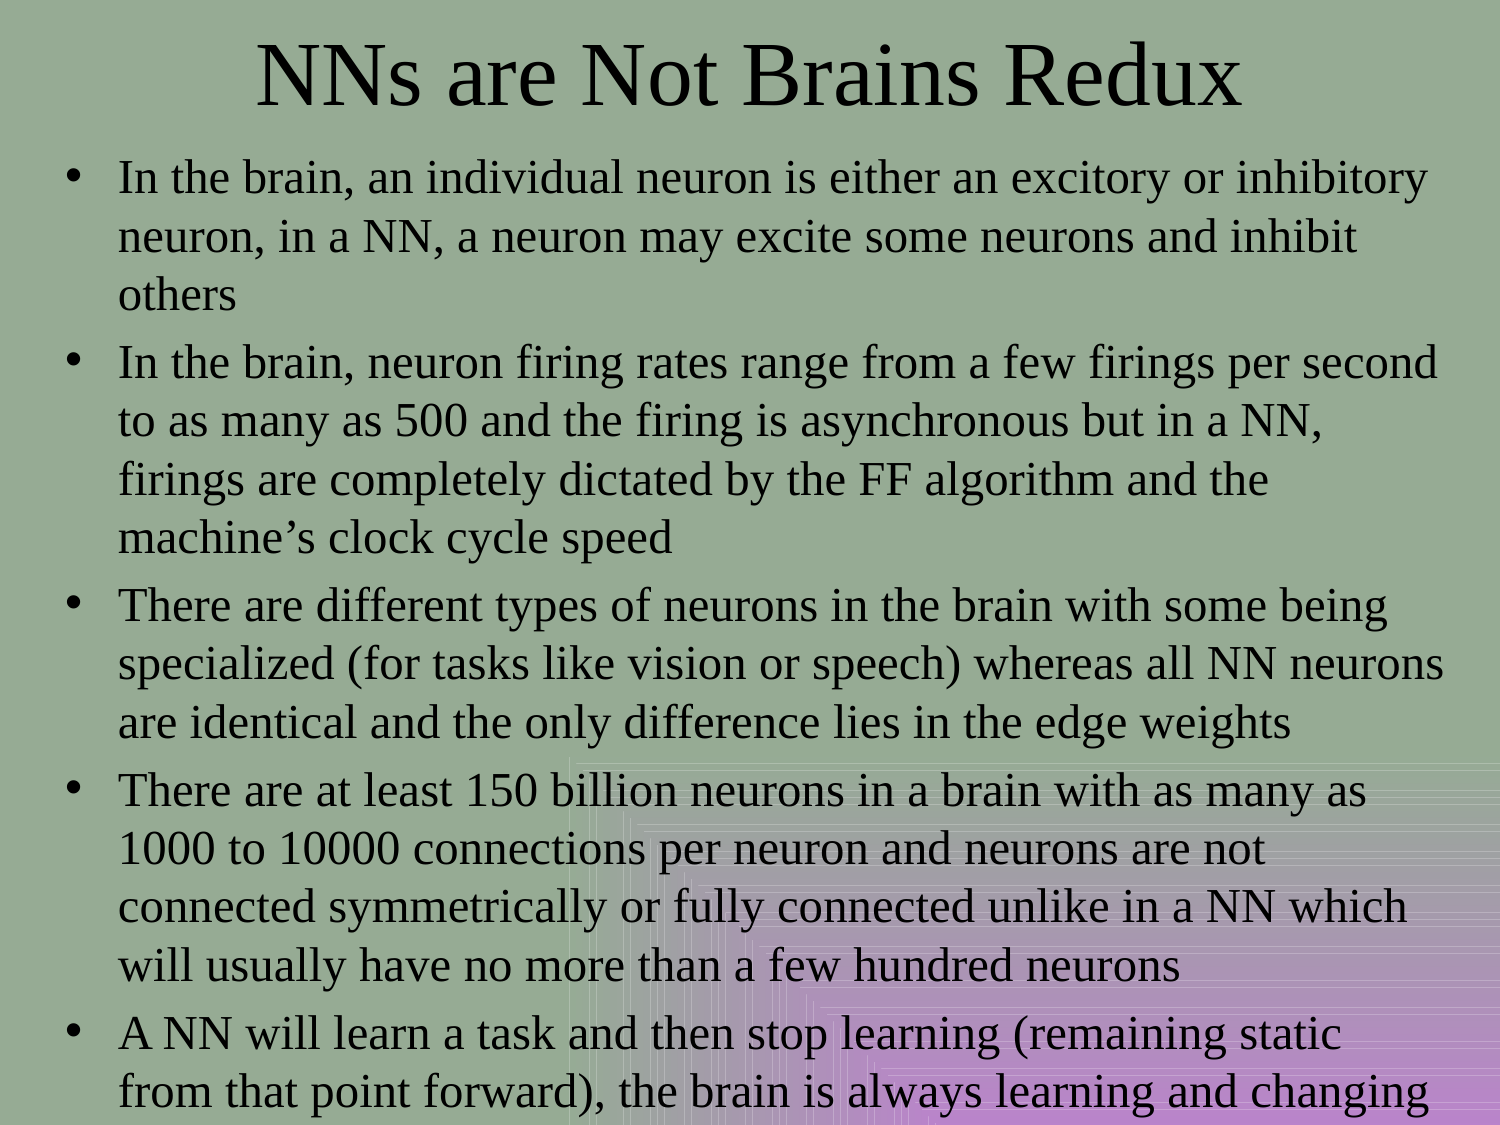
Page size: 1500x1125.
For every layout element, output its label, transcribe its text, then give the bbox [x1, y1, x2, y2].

title NNs are Not Brains Redux [75, 0, 1425, 137]
list In the brain, an individual neuron is either an excitory or inhibitory neuron, in a NN, a neuron may excite some neurons and inhibit others In the brain, neuron firing rates range from a few firings per second to as many as 500 and the firing is asynchronous but in a NN, firings are completely dictated by the FF algorithm and the machine’s clock cycle speed There are different types of neurons in the brain with some being specialized (for tasks like vision or speech) whereas all NN neurons are identical and the only difference lies in the edge weights There are at least 150 billion neurons in a brain with as many as 1000 to 10000 connections per neuron and neurons are not connected symmetrically or fully connected unlike in a NN which will usually have no more than a few hundred neurons A NN will learn a task and then stop learning (remaining static from that point forward), the brain is always learning and changing [50, 137, 1463, 1125]
